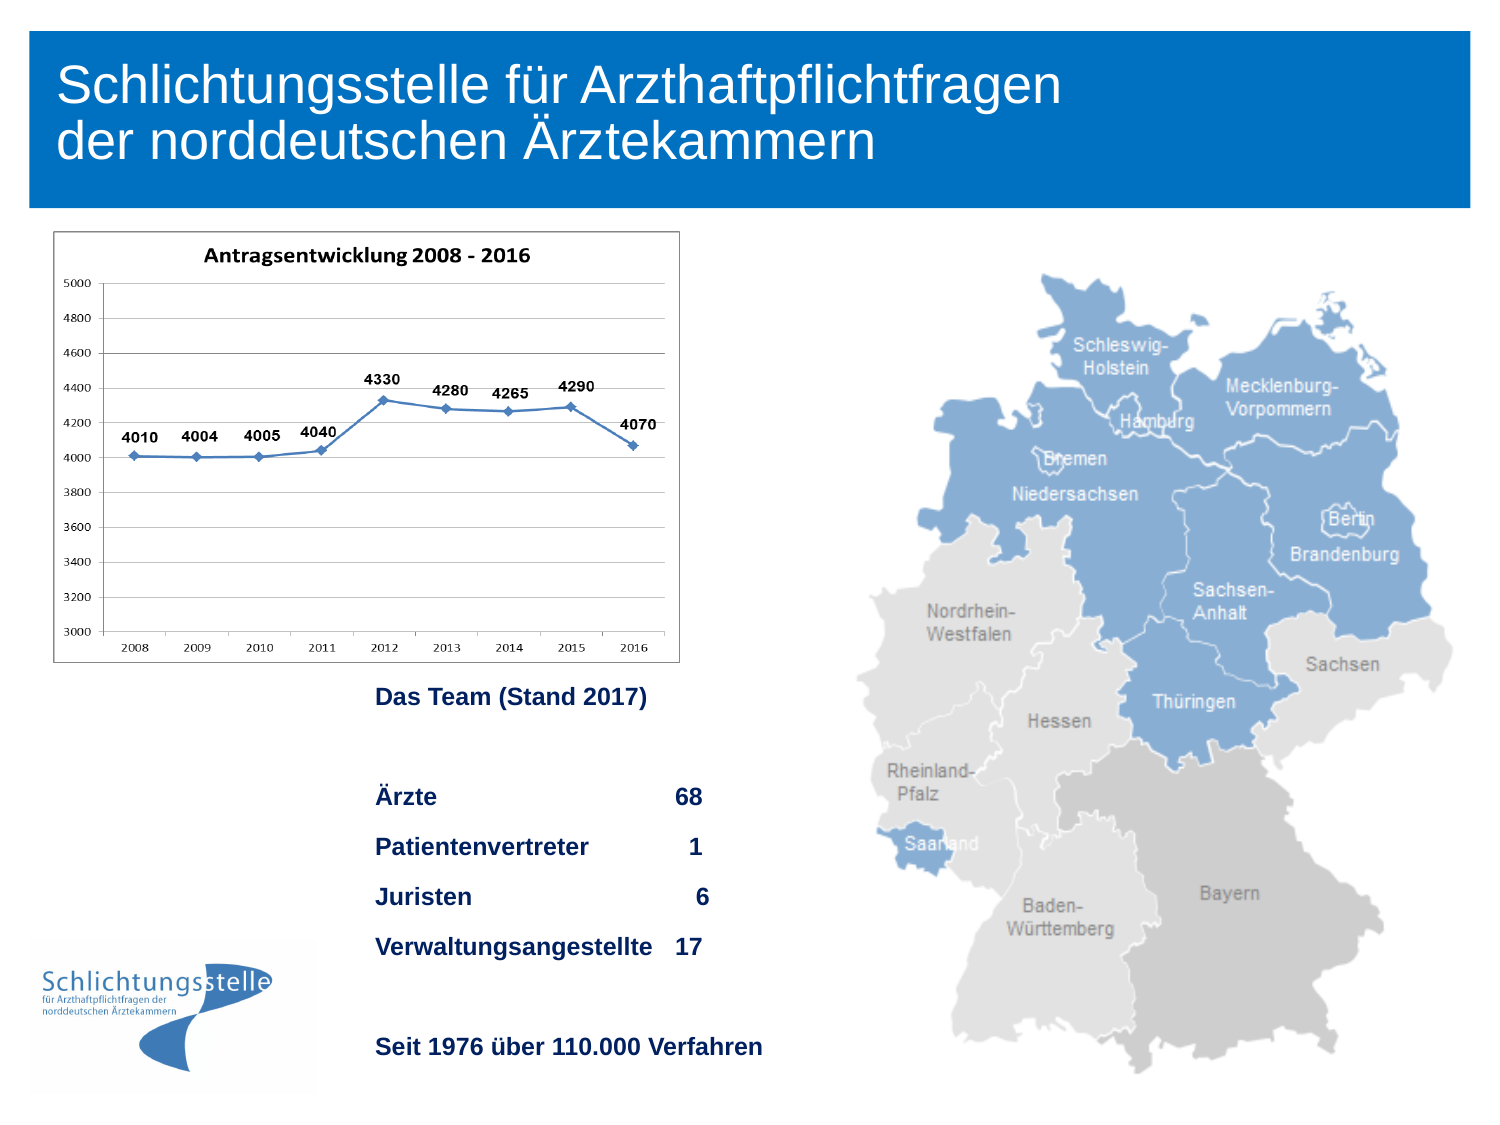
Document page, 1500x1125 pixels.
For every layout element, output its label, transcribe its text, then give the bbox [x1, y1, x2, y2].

text_box Das Team (Stand 2017) Ärzte 68 Patientenvertreter 1 Juristen 6 Verwaltungsangestellte 17 Seit 1976 über 110.000 Verfahren [348, 634, 791, 1072]
picture [796, 219, 1469, 1107]
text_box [52, 230, 680, 664]
title Schlichtungsstelle für Arzthaftpflichtfragen der norddeutschen Ärztekammern [29, 31, 1471, 209]
